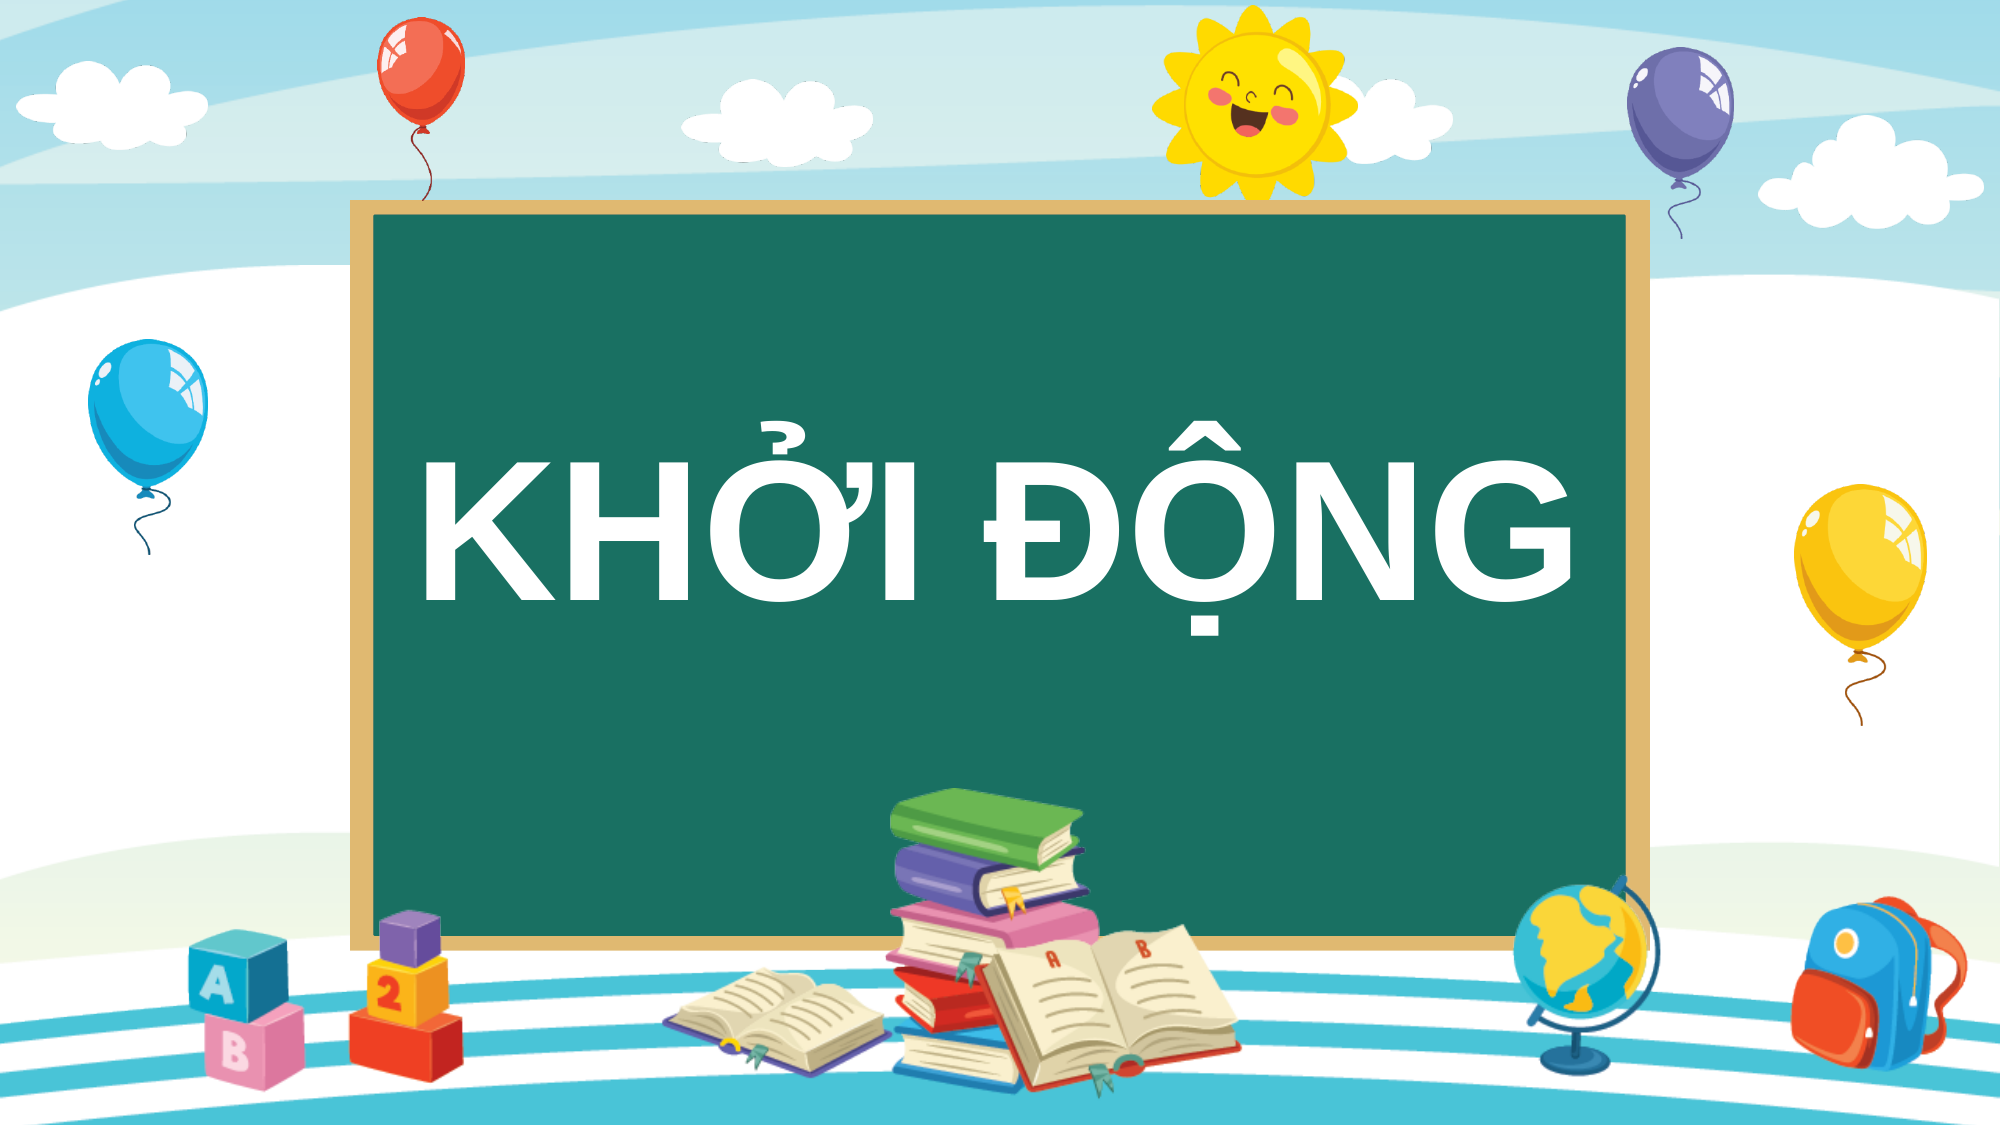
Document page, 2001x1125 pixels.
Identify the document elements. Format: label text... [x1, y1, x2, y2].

text_box KHỞI ĐỘNG [398, 393, 1753, 649]
picture [0, 0, 2000, 1125]
